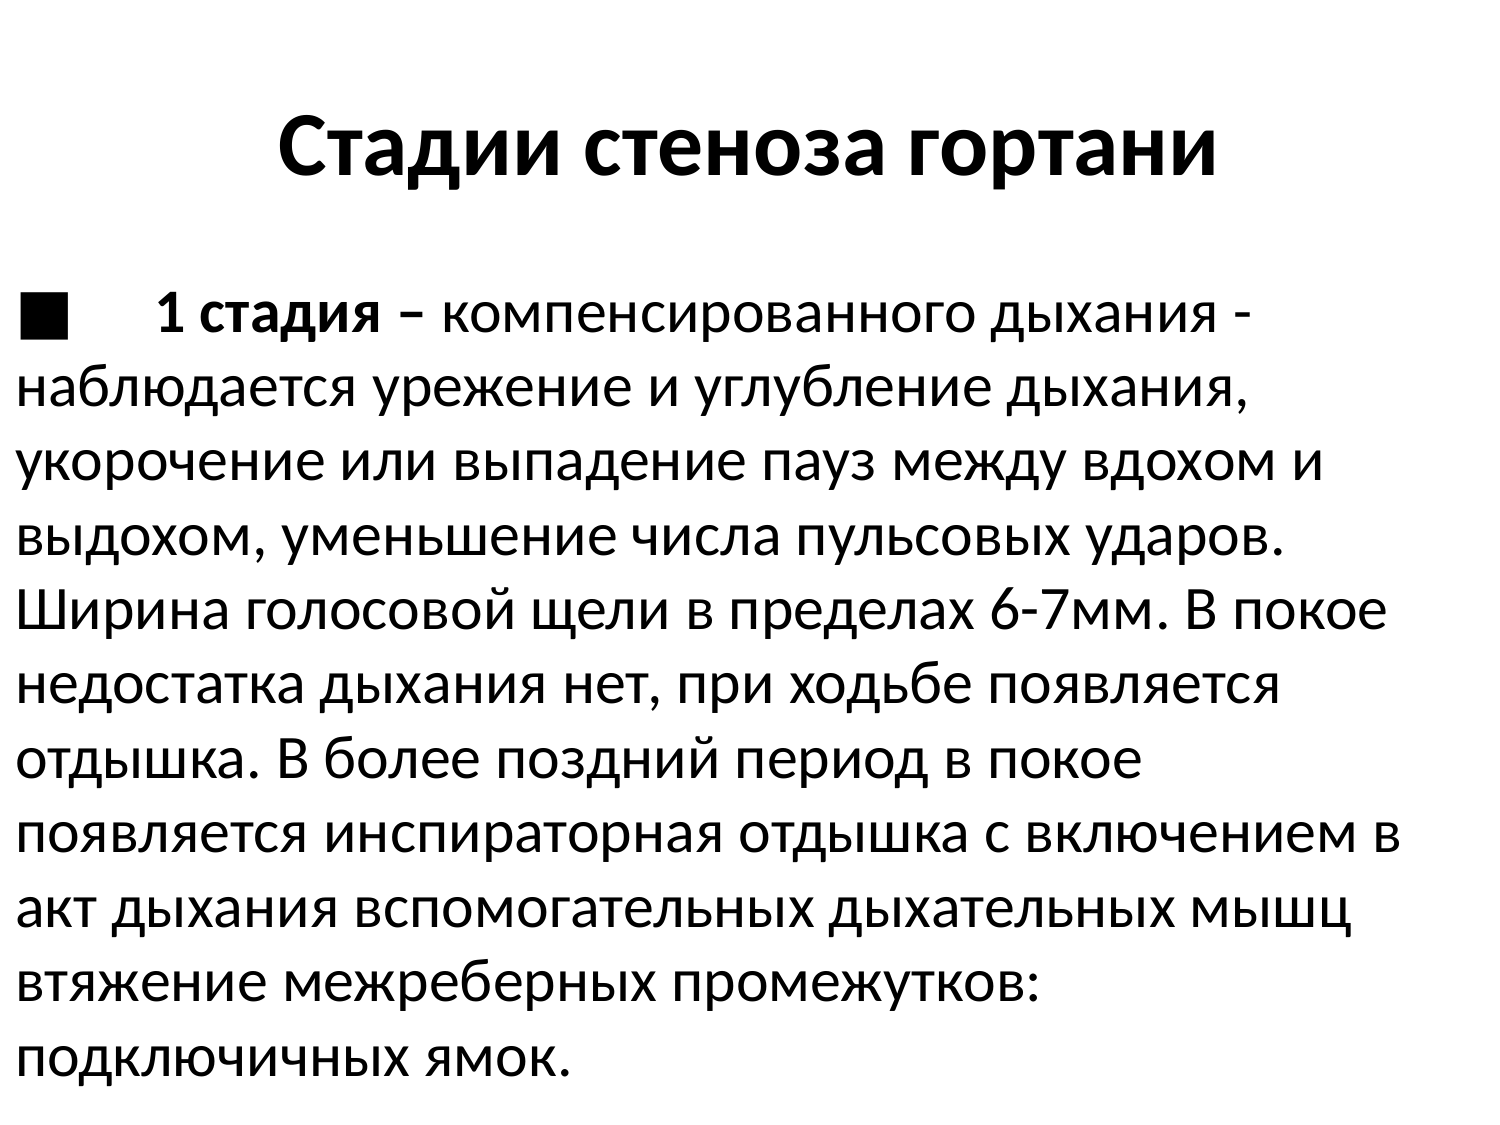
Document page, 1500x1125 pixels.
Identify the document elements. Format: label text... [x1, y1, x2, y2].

list ■ 1 стадия – компенсированного дыхания - наблюдается урежение и углубление дыхания, укорочение или выпадение пауз между вдохом и выдохом, уменьшение числа пульсовых ударов. Ширина голосовой щели в пределах 6-7мм. В покое недостатка дыхания нет, при ходьбе появляется отдышка. В более поздний период в покое появляется инспираторная отдышка с включением в акт дыхания вспомогательных дыхательных мышц втяжение межреберных промежутков: подключичных ямок. [0, 262, 1425, 1106]
title Стадии стеноза гортани [75, 45, 1425, 233]
